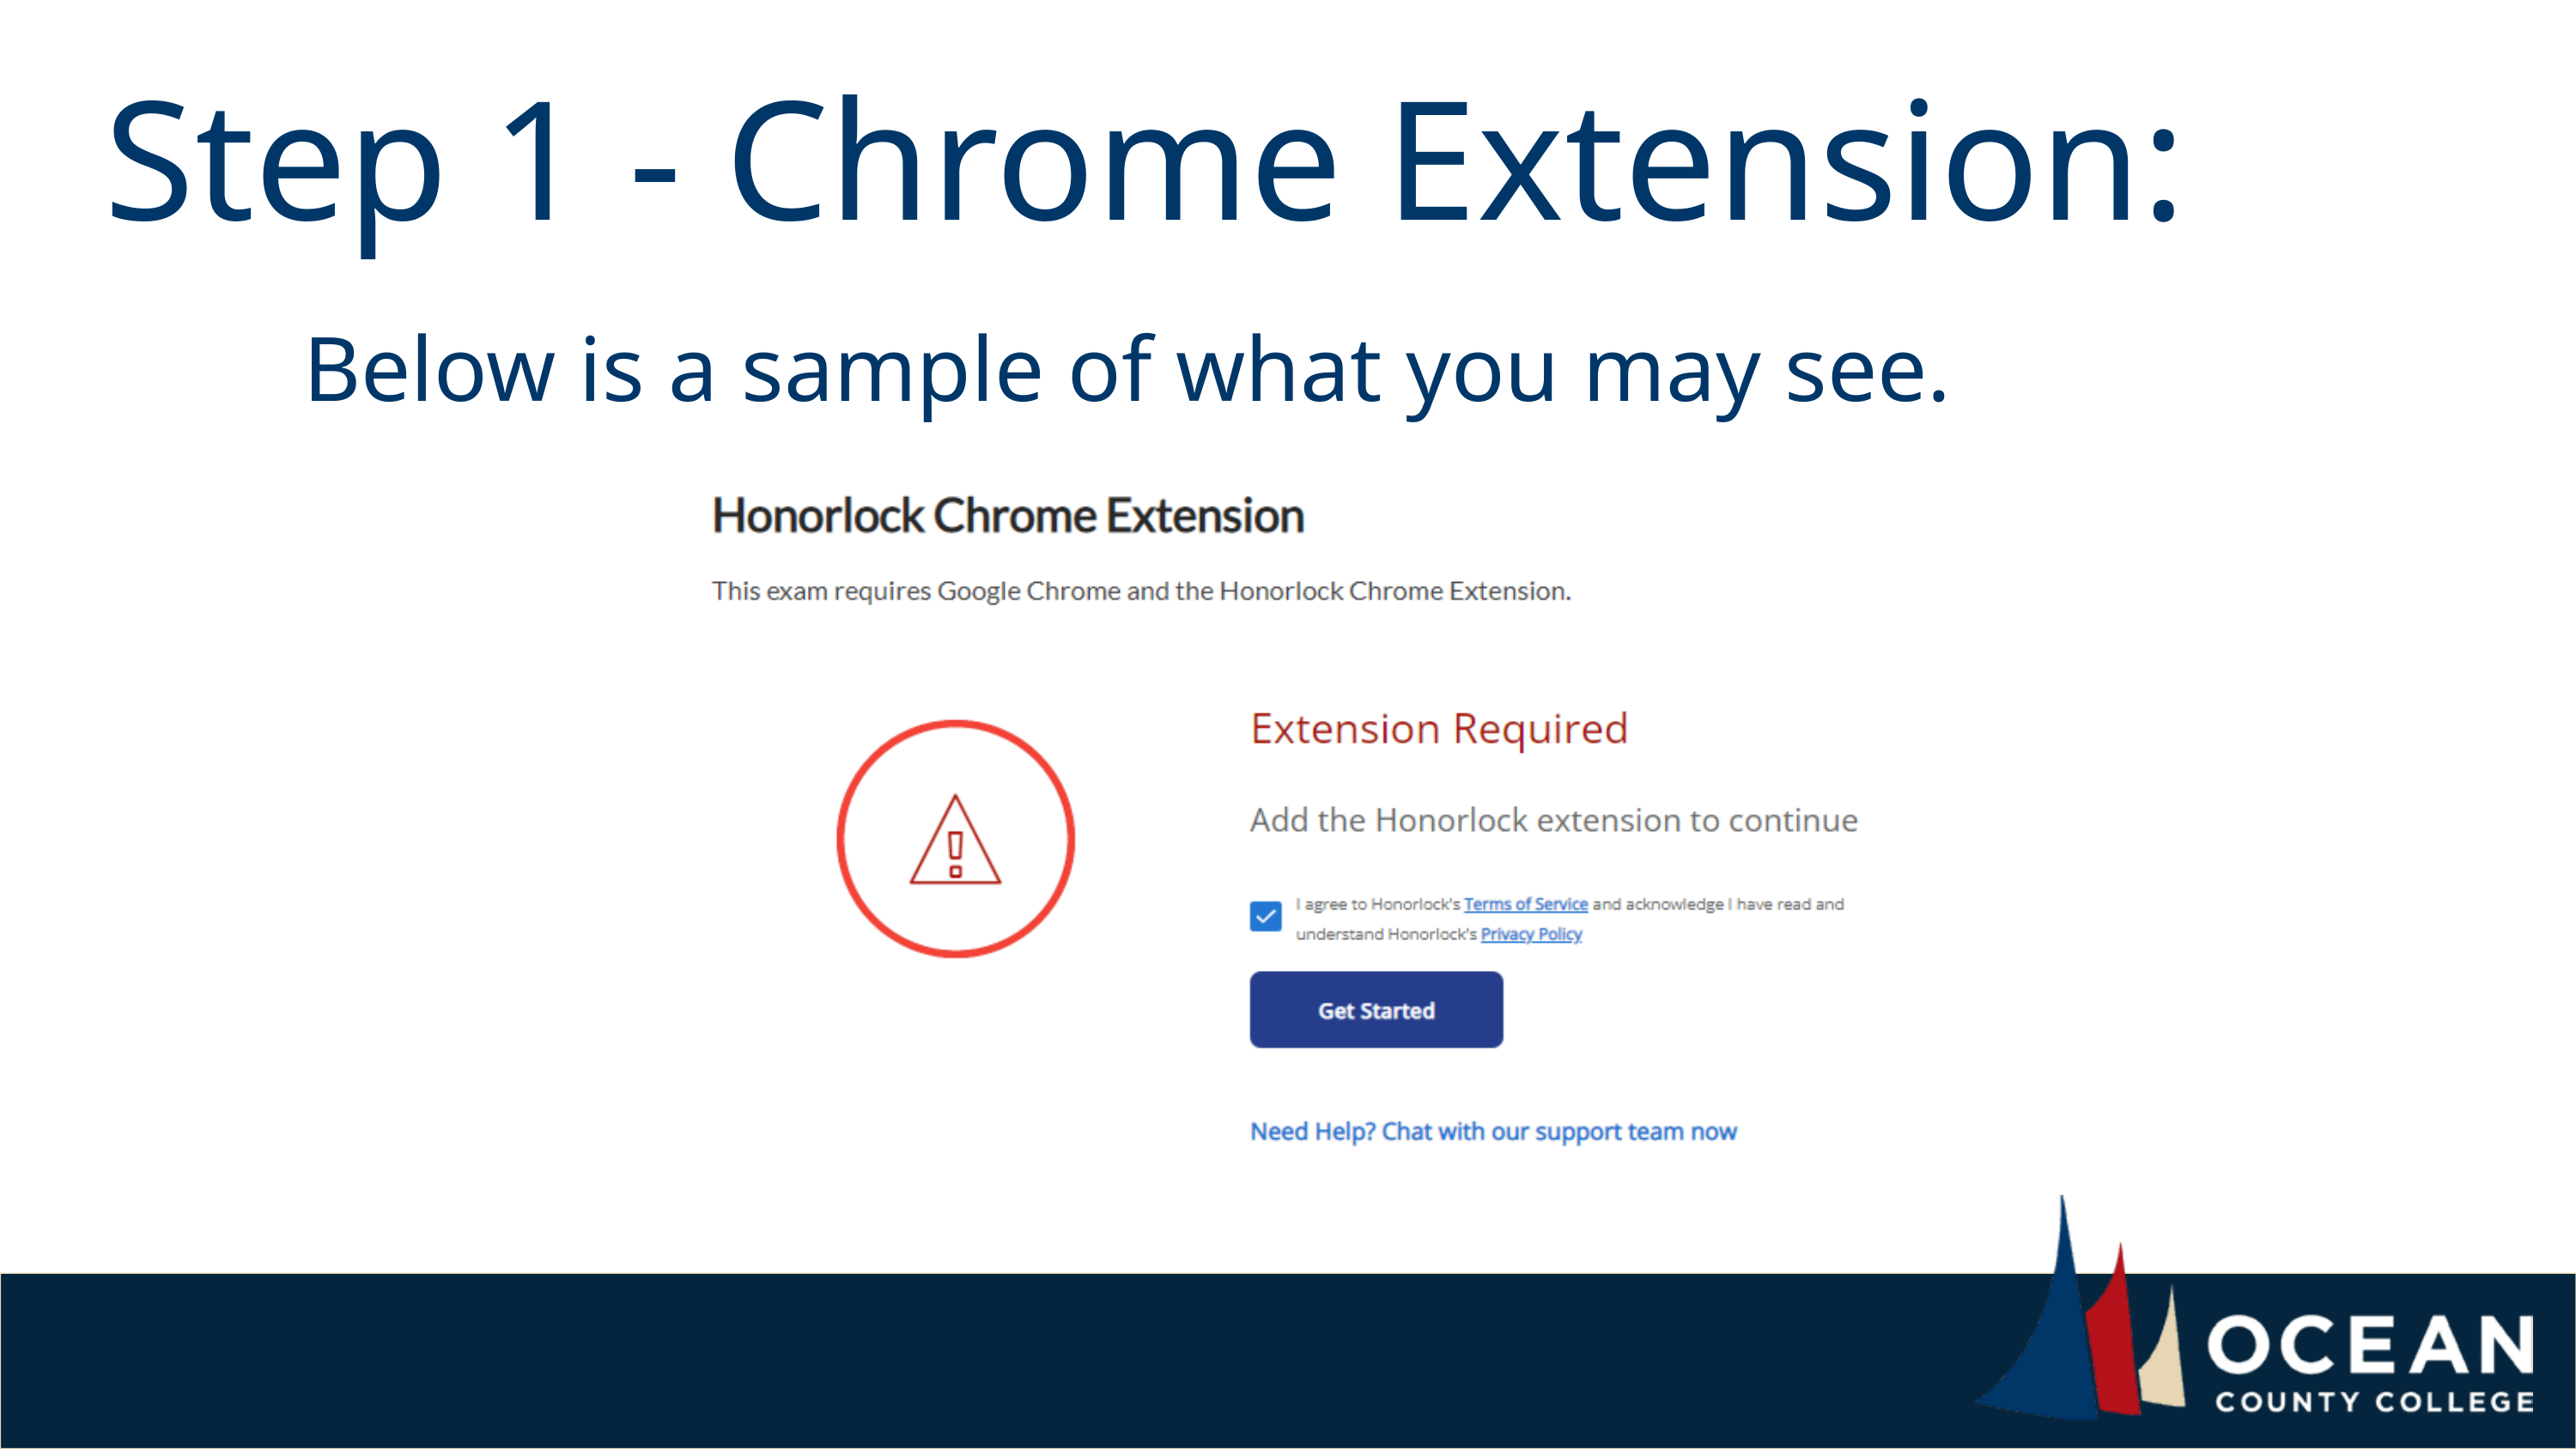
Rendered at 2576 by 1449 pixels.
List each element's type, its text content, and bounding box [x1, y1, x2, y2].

text_box Step 1 - Chrome Extension: [104, 21, 2512, 253]
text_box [0, 1272, 2576, 1449]
picture [1974, 1195, 2533, 1421]
text_box Below is a sample of what you may see. [303, 294, 2273, 420]
picture [664, 468, 1912, 1196]
